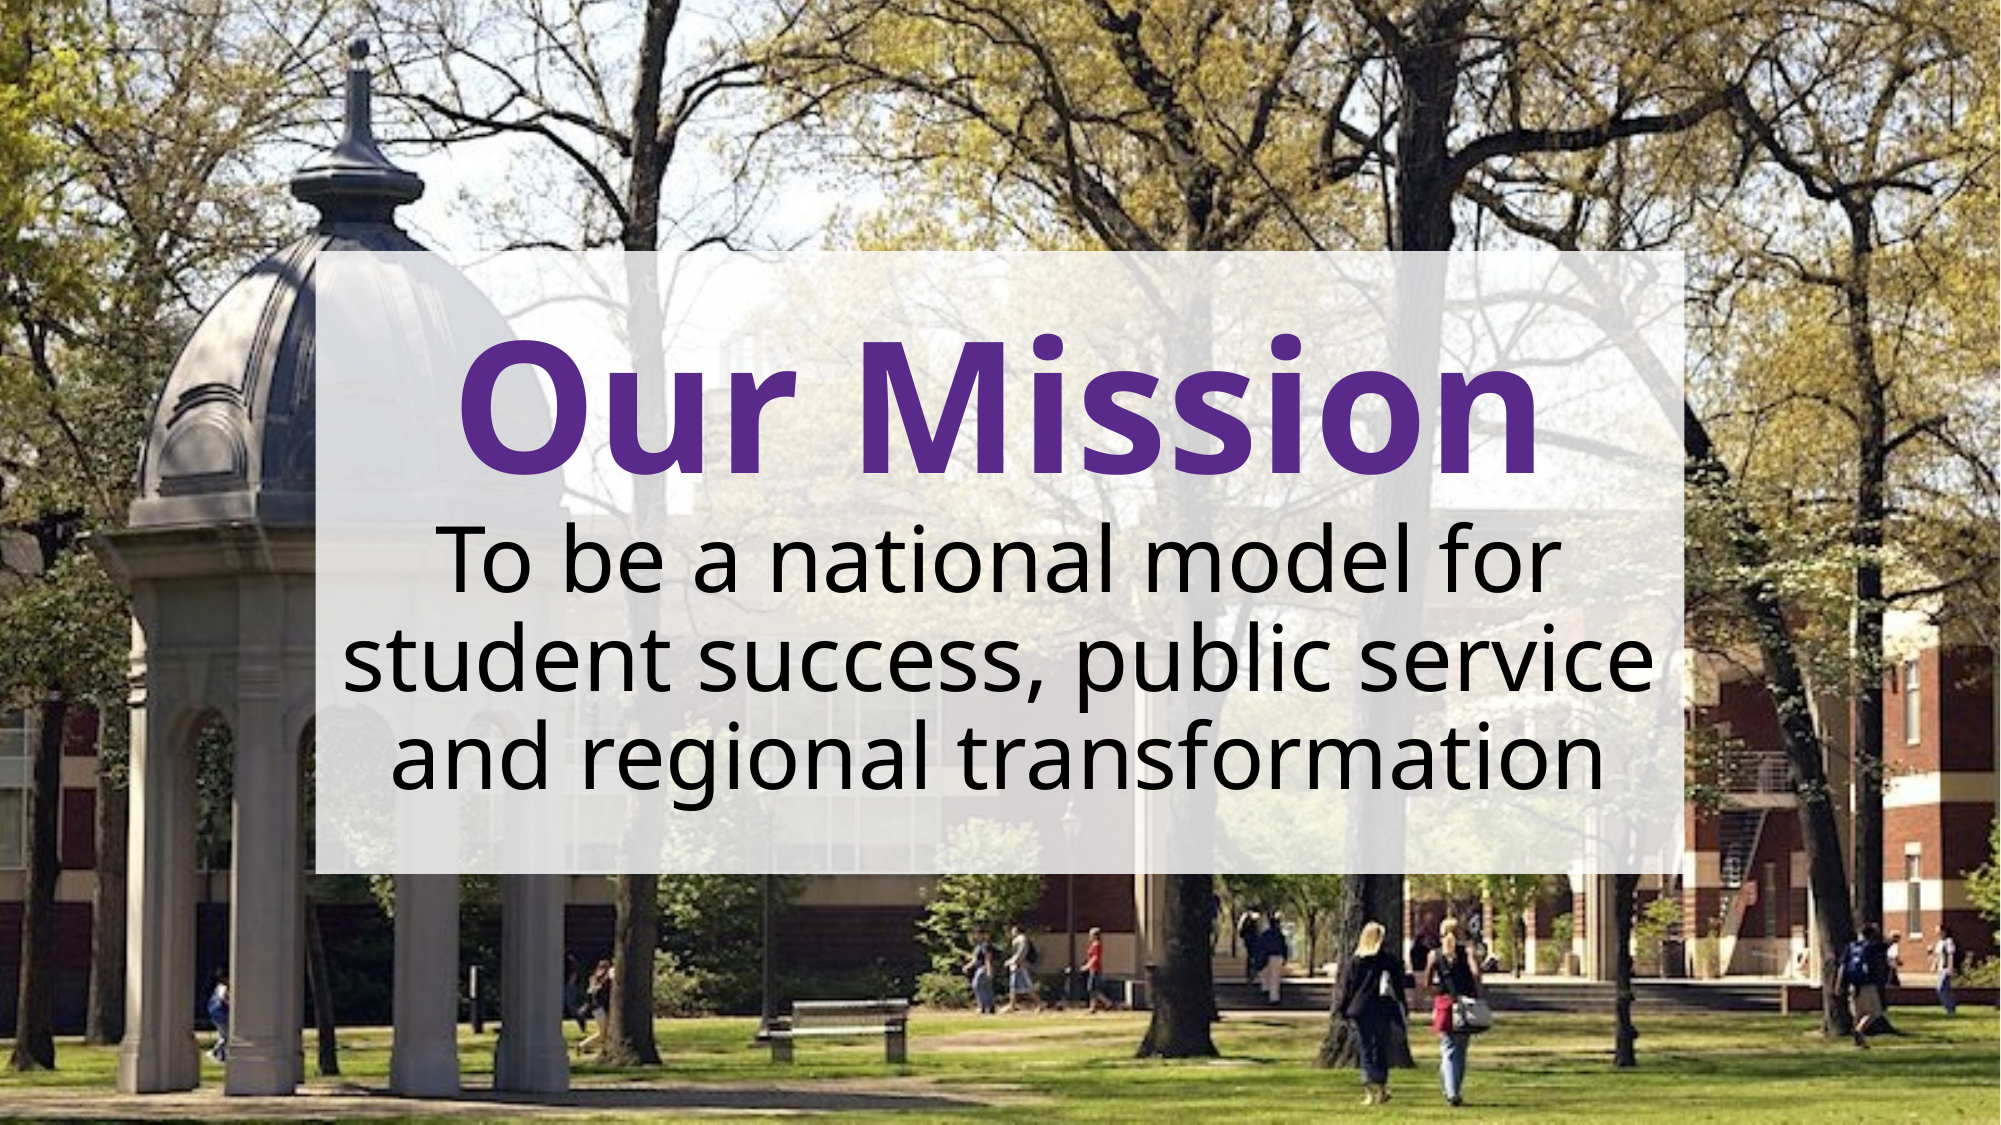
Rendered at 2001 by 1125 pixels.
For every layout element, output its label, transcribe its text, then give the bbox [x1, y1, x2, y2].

picture [0, 0, 2001, 1125]
title Our Mission To be a national model for student success, public service and regional transformation [315, 251, 1685, 874]
